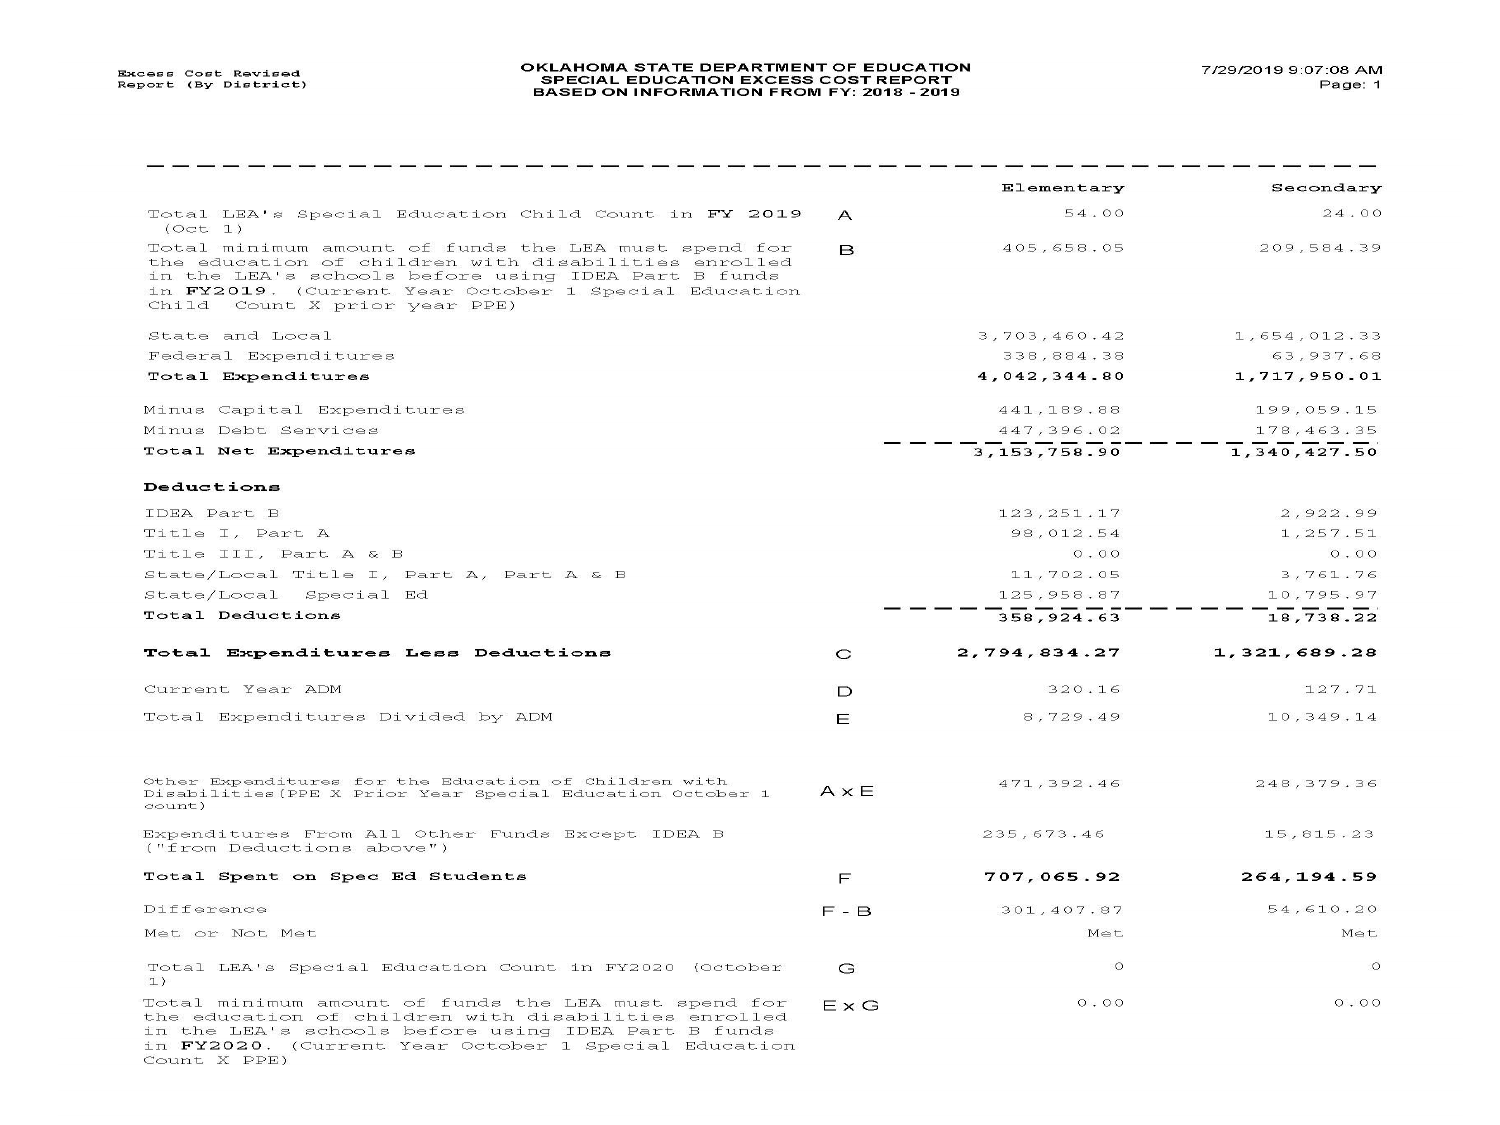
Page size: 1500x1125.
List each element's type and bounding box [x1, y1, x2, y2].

picture [57, 37, 1463, 1116]
